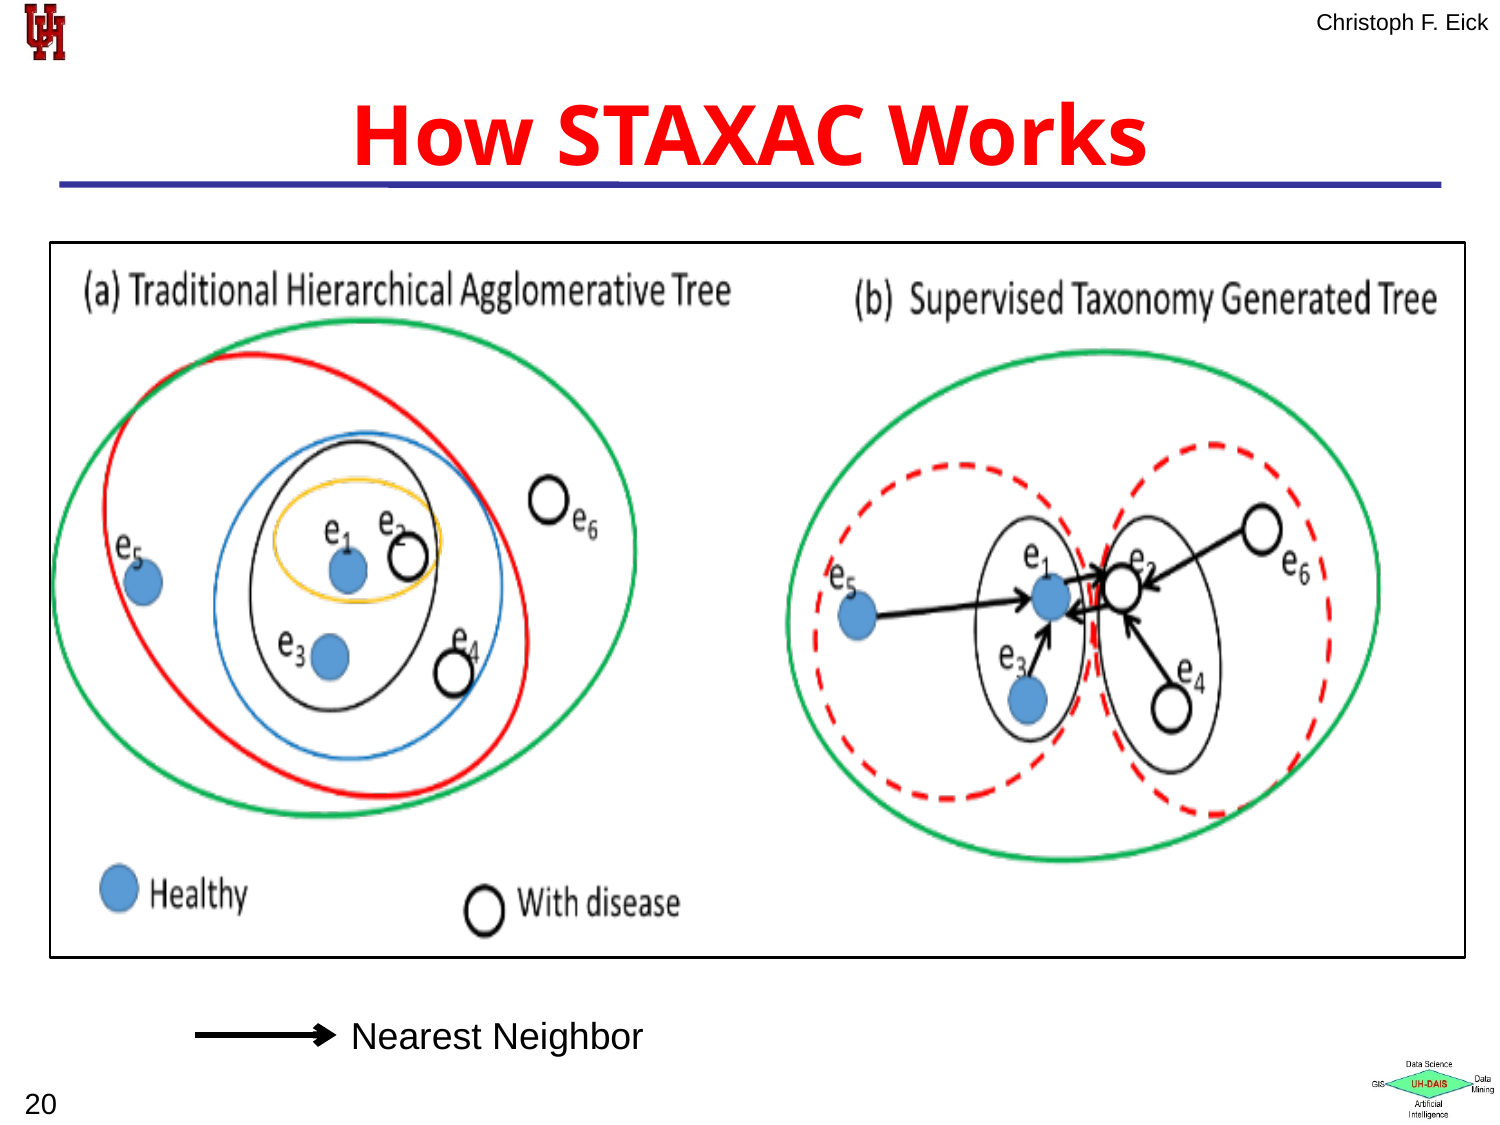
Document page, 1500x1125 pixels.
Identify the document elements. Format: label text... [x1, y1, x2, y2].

picture [1364, 1048, 1500, 1125]
text_box Nearest Neighbor [291, 1004, 704, 1065]
picture [22, 0, 67, 61]
title How STAXAC Works [0, 90, 1500, 175]
slide_number 20 [0, 1077, 73, 1125]
picture [50, 243, 1464, 957]
